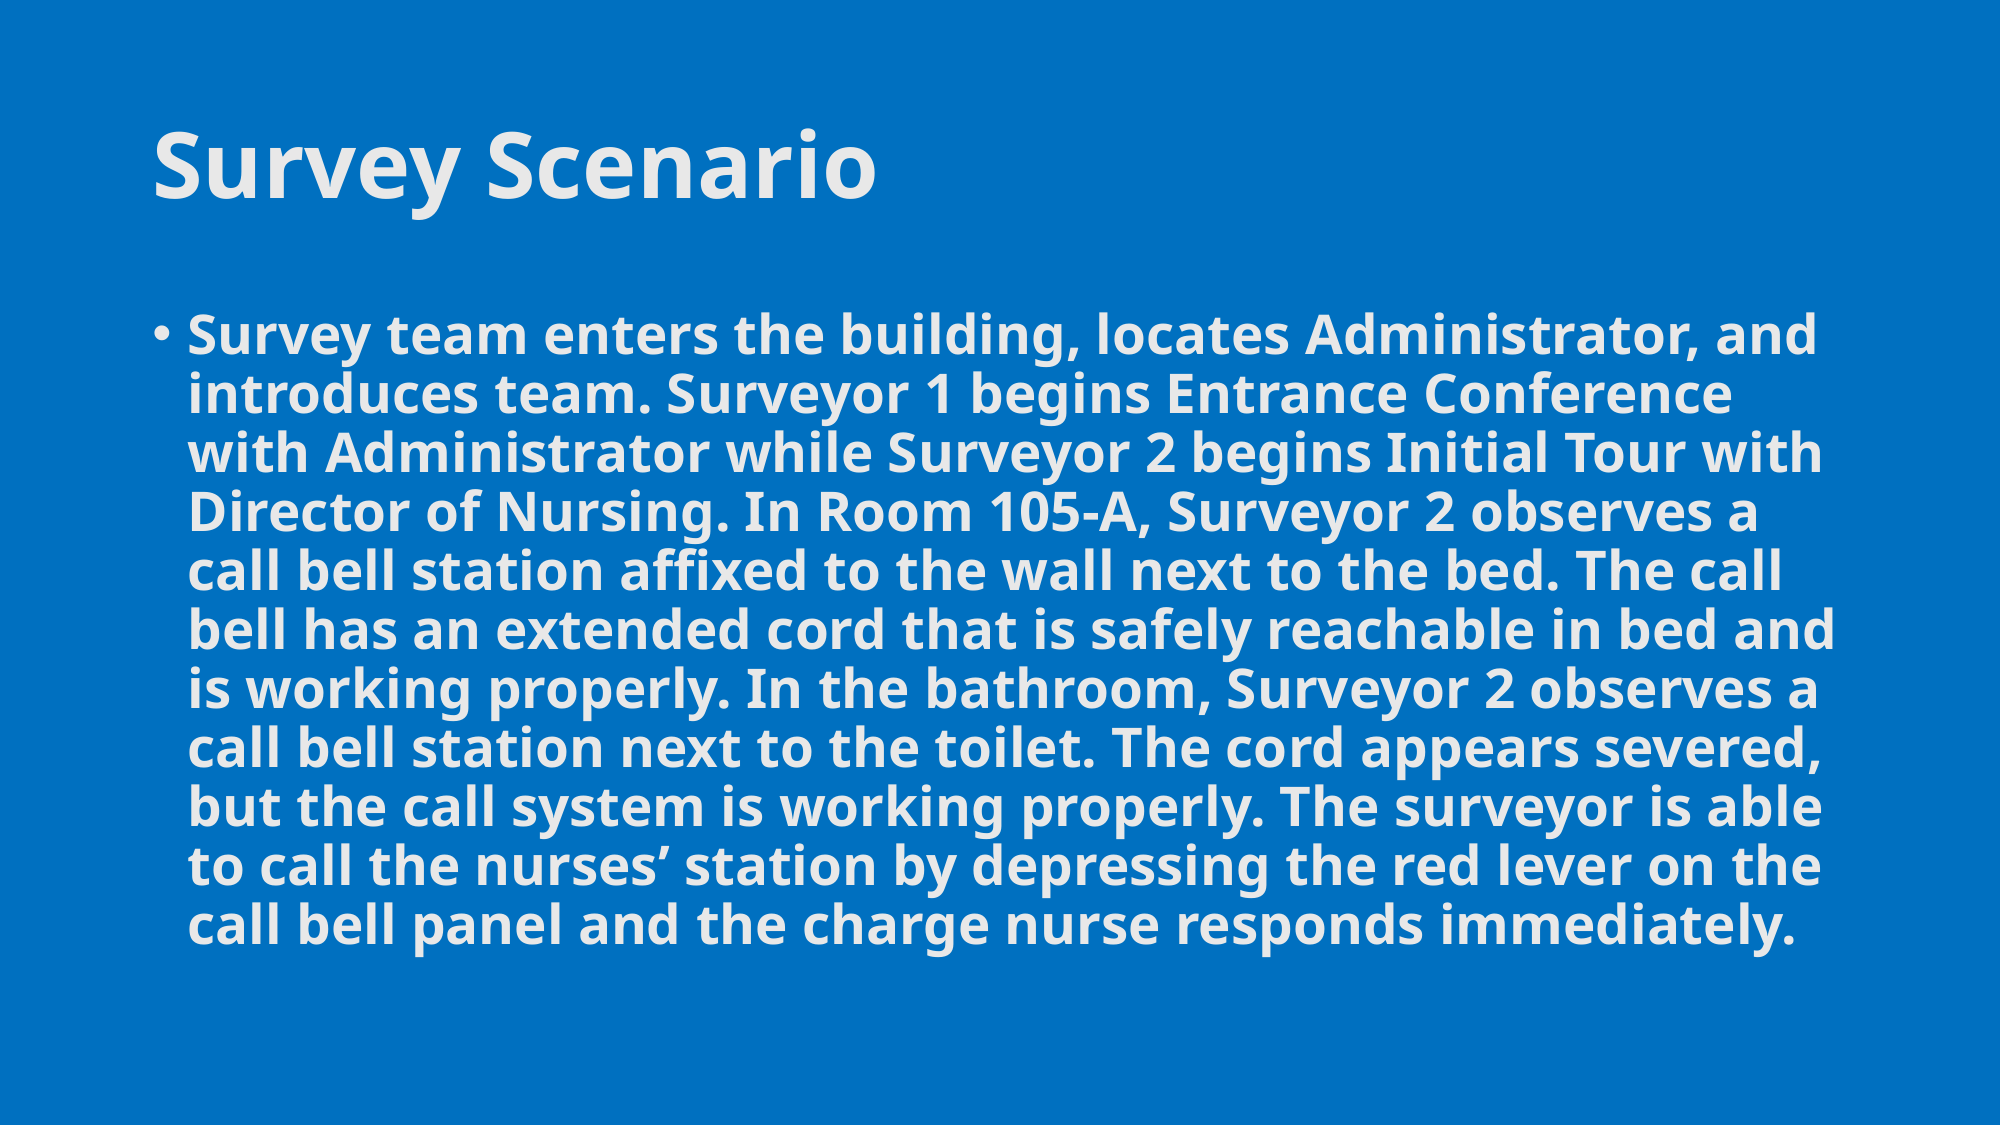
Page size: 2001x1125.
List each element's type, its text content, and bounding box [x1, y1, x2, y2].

title Survey Scenario [137, 59, 1863, 278]
list Survey team enters the building, locates Administrator, and introduces team. Surveyor 1 begins Entrance Conference with Administrator while Surveyor 2 begins Initial Tour with Director of Nursing. In Room 105-A, Surveyor 2 observes a call bell station affixed to the wall next to the bed. The call bell has an extended cord that is safely reachable in bed and is working properly. In the bathroom, Surveyor 2 observes a call bell station next to the toilet. The cord appears severed, but the call system is working properly. The surveyor is able to call the nurses’ station by depressing the red lever on the call bell panel and the charge nurse responds immediately. [137, 299, 1863, 1014]
